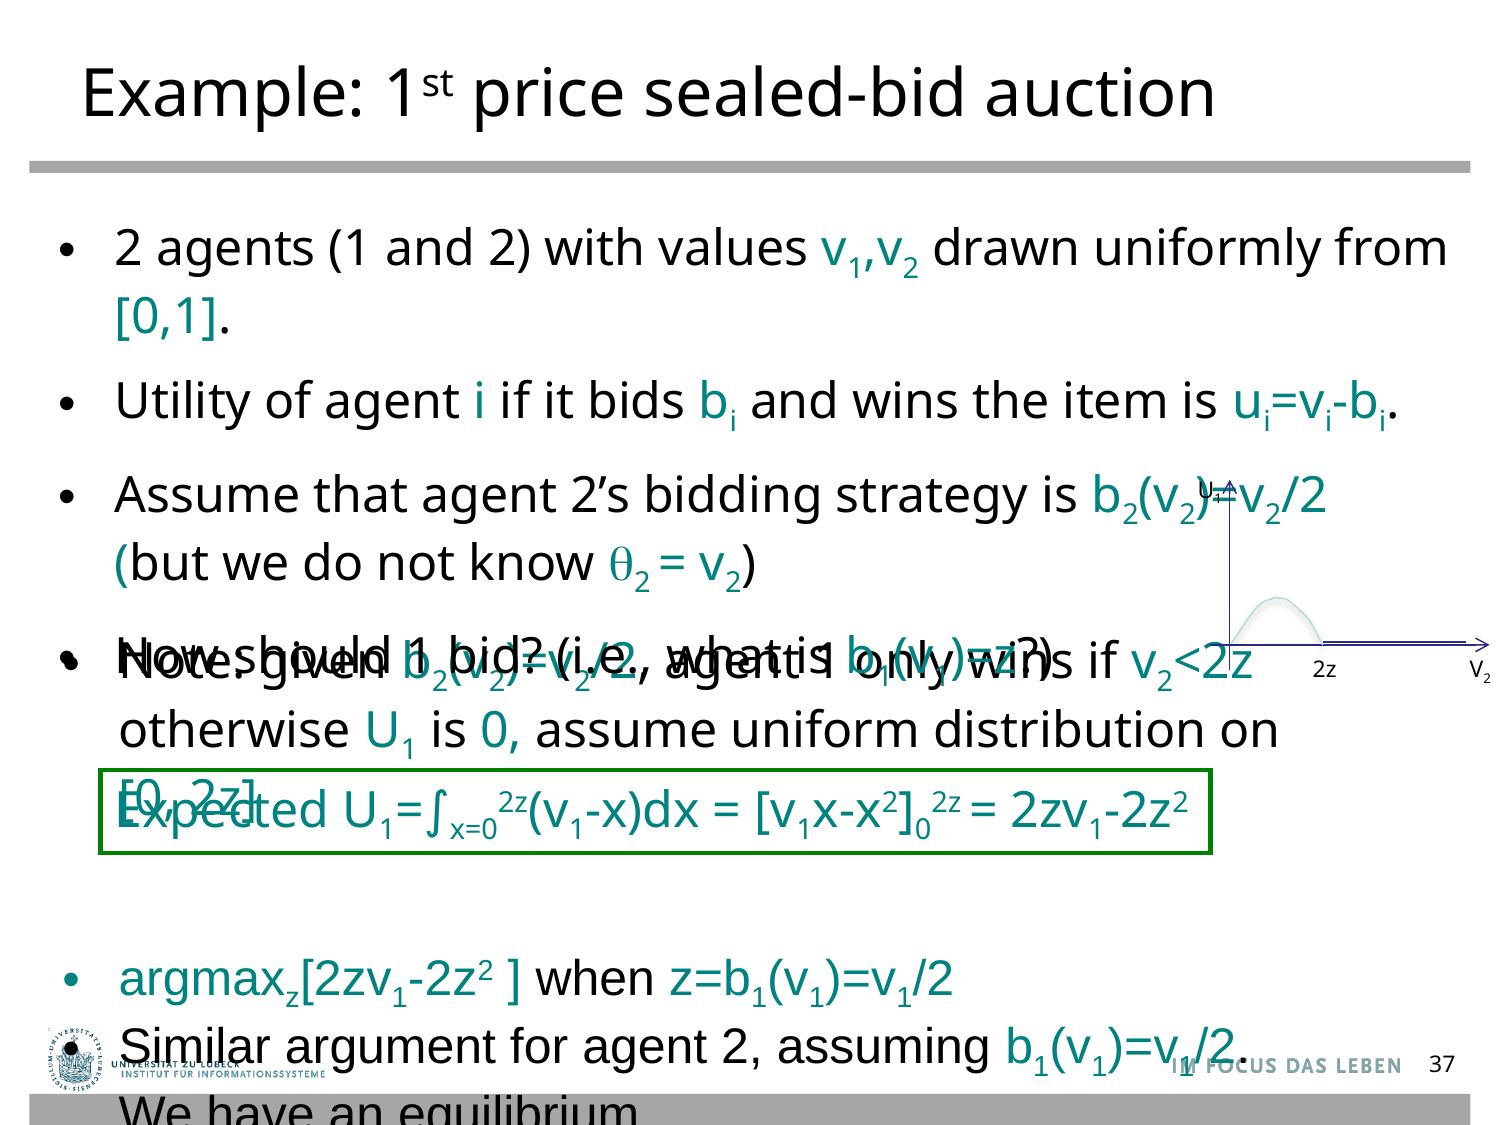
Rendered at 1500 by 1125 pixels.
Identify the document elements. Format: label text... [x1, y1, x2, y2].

title Example: 1st price sealed-bid auction [64, 42, 1500, 208]
text_box Note: given b2(v2)=v2/2, agent 1 only wins if v2<2z otherwise U1 is 0, assume uniform distribution on [0, 2z] argmaxz[2zv1-2z2 ] when z=b1(v1)=v1/2 Similar argument for agent 2, assuming b1(v1)=v1/2. We have an equilibrium [47, 770, 1354, 1125]
slide_number 37 [1305, 1050, 1471, 1083]
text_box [1182, 467, 1500, 691]
text_box 2 agents (1 and 2) with values v1,v2 drawn uniformly from [0,1]. Utility of agent i if it bids bi and wins the item is ui=vi-bi. Assume that agent 2’s bidding strategy is b2(v2)=v2/2 (but we do not know 2 = v2) How should 1 bid? (i.e., what is b1(v1)=z?) [43, 208, 1500, 770]
